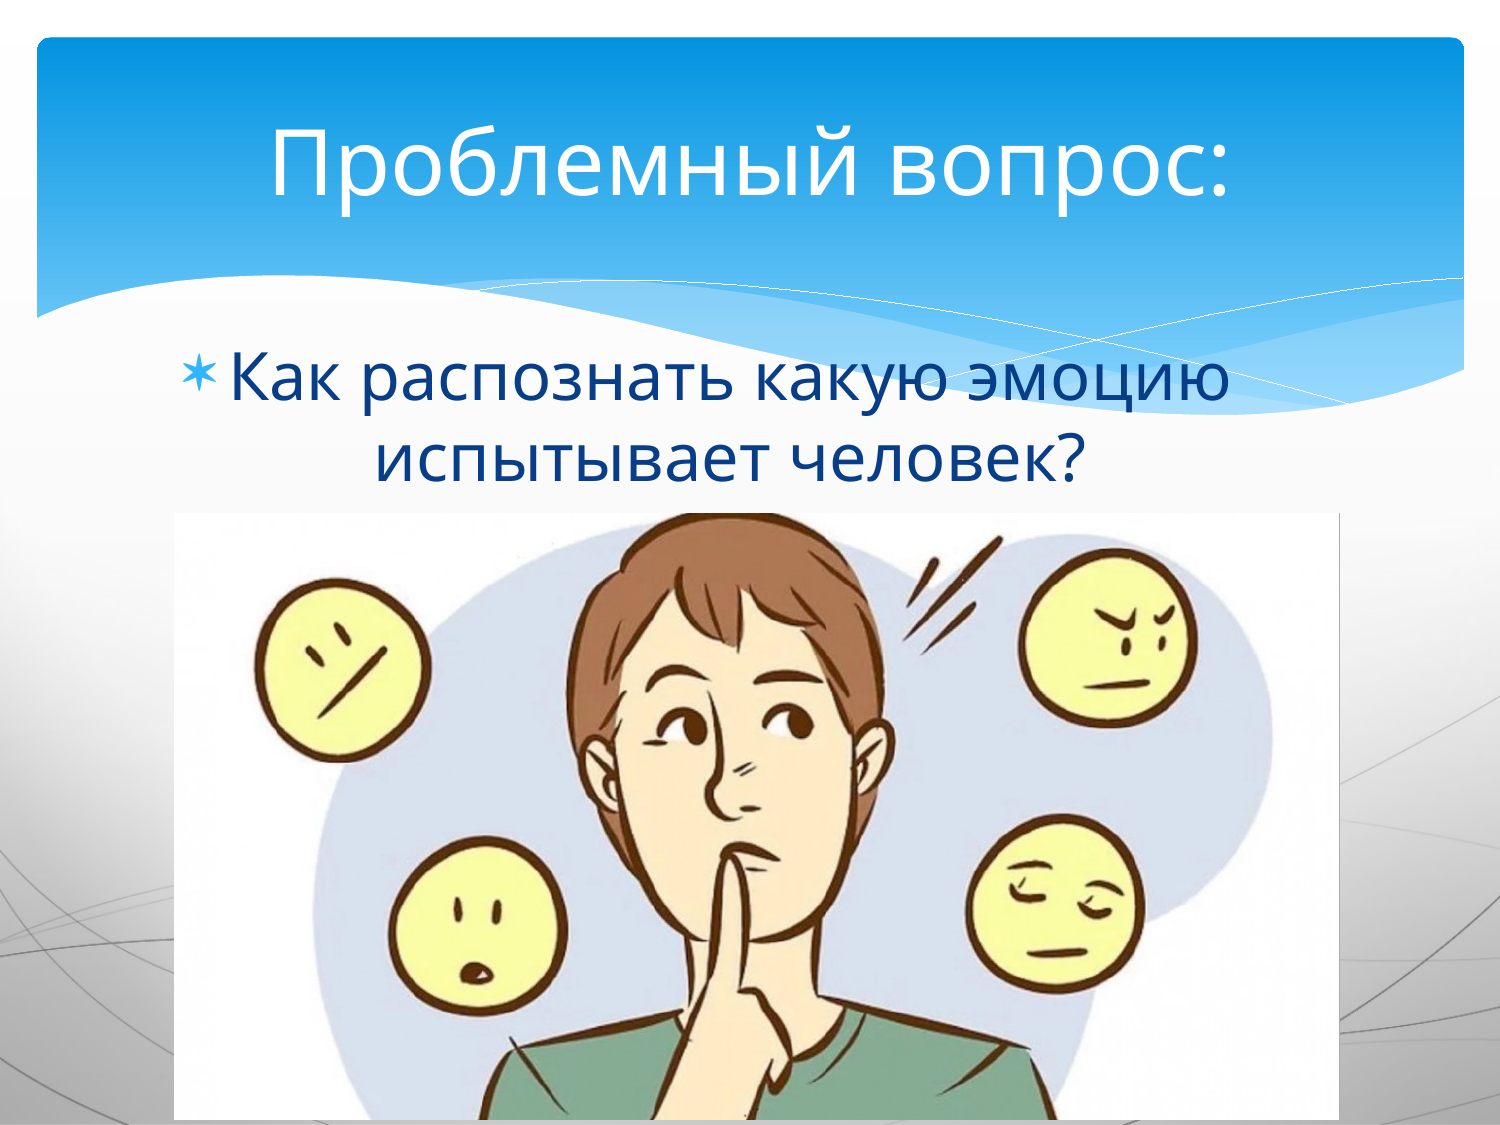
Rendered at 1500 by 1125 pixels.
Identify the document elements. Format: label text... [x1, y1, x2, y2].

title Проблемный вопрос: [75, 55, 1425, 261]
list Как распознать какую эмоцию испытывает человек? [100, 326, 1316, 893]
picture [174, 513, 1340, 1120]
